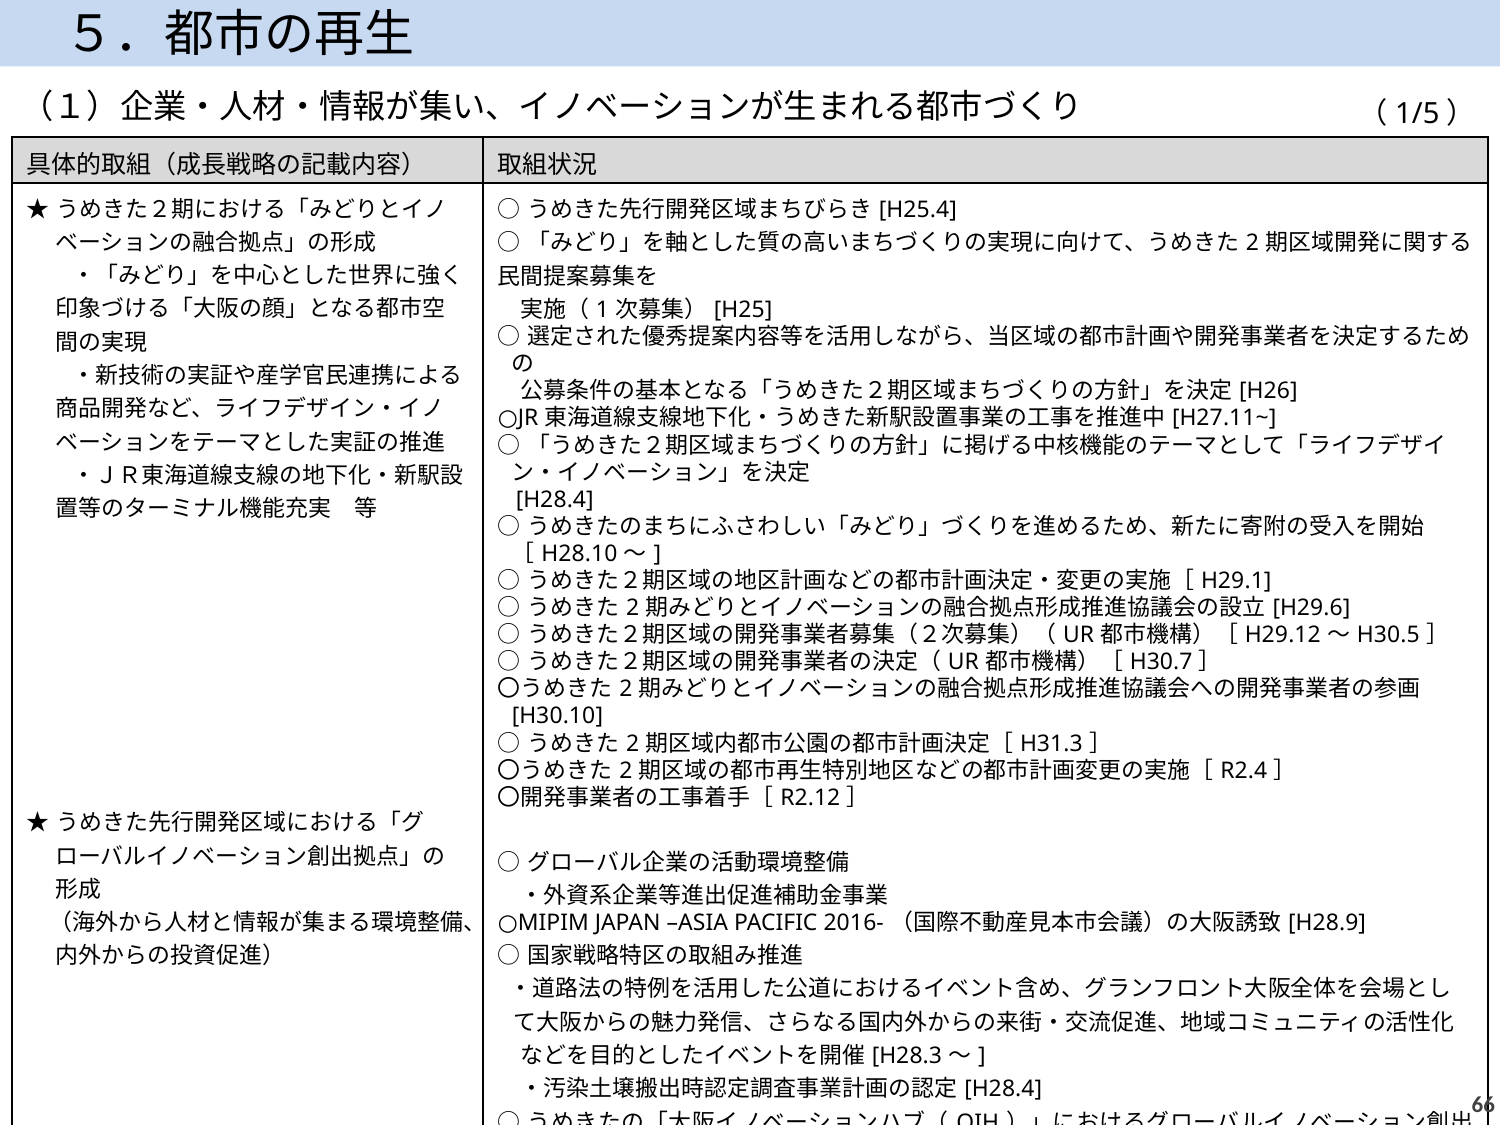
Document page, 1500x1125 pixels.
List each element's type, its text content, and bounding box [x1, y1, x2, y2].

text_box ５．都市の再生 [0, 0, 1500, 67]
table_cell ★うめきた２期における「みどりとイノベーションの融合拠点」の形成 ・「みどり」を中心とした世界に強く印象づける「大阪の顔」となる都市空間の実現 ・新技術の実証や産学官民連携による商品開発など、ライフデザイン・イノベーションをテーマとした実証の推進 ・ＪＲ東海道線支線の地下化・新駅設置等のターミナル機能充実 等 ★うめきた先行開発区域における「グローバルイノベーション創出拠点」の形成 （海外から人材と情報が集まる環境整備、内外からの投資促進） [13, 184, 482, 1125]
slide_number 65 [1159, 1064, 1500, 1124]
text_box （１）企業・人材・情報が集い、イノベーションが生まれる都市づくり [5, 78, 1164, 133]
table_header 取組状況 [484, 138, 1487, 182]
text_box （1/5） [1328, 87, 1500, 137]
table_cell ○うめきた先行開発区域まちびらき[H25.4] ○「みどり」を軸とした質の高いまちづくりの実現に向けて、うめきた2期区域開発に関する民間提案募集を 実施（1次募集）[H25] ○選定された優秀提案内容等を活用しながら、当区域の都市計画や開発事業者を決定するための 公募条件の基本となる「うめきた２期区域まちづくりの方針」を決定[H26] ○JR東海道線支線地下化・うめきた新駅設置事業の工事を推進中[H27.11~] ○「うめきた２期区域まちづくりの方針」に掲げる中核機能のテーマとして「ライフデザイン・イノベーション」を決定 [H28.4] ○うめきたのまちにふさわしい「みどり」づくりを進めるため、新たに寄附の受入を開始［H28.10～] ○うめきた２期区域の地区計画などの都市計画決定・変更の実施［H29.1] ○うめきた2期みどりとイノベーションの融合拠点形成推進協議会の設立[H29.6] ○うめきた２期区域の開発事業者募集（２次募集）（UR都市機構）［H29.12～H30.5］ ○うめきた２期区域の開発事業者の決定（UR都市機構）［H30.7］ 〇うめきた2期みどりとイノベーションの融合拠点形成推進協議会への開発事業者の参画[H30.10] ○うめきた2期区域内都市公園の都市計画決定［H31.3］ 〇うめきた2期区域の都市再生特別地区などの都市計画変更の実施［R2.4］ 〇開発事業者の工事着手［R2.12］ ○グローバル企業の活動環境整備 ・外資系企業等進出促進補助金事業 ○MIPIM JAPAN –ASIA PACIFIC 2016-（国際不動産見本市会議）の大阪誘致[H28.9] ○国家戦略特区の取組み推進 ・道路法の特例を活用した公道におけるイベント含め、グランフロント大阪全体を会場として大阪からの魅力発信、さらなる国内外からの来街・交流促進、地域コミュニティの活性化 などを目的としたイベントを開催[H28.3～] ・汚染土壌搬出時認定調査事業計画の認定[H28.4] ○うめきたの「大阪イノベーションハブ（OIH）」におけるグローバルイノベーション創出支援事業［H25～］ ・大阪イノベーションハブ(OIH)の来場者数[H29]17,385人、[H30]16,205人、[Ｒ1]14,806人 ・事業化プロジェクト創出支援件数 [H29]55件、[H30]50件、[Ｒ1]55件 ・国際イノベーション会議[H30.2]参加者684人、[H31.3]参加者757人 ・グローバルイノベーションファンド（ハック大阪投資事業有限責任組合）への出資[Ｈ26] [484, 184, 1487, 1125]
table_header 具体的取組（成長戦略の記載内容） [13, 138, 482, 182]
